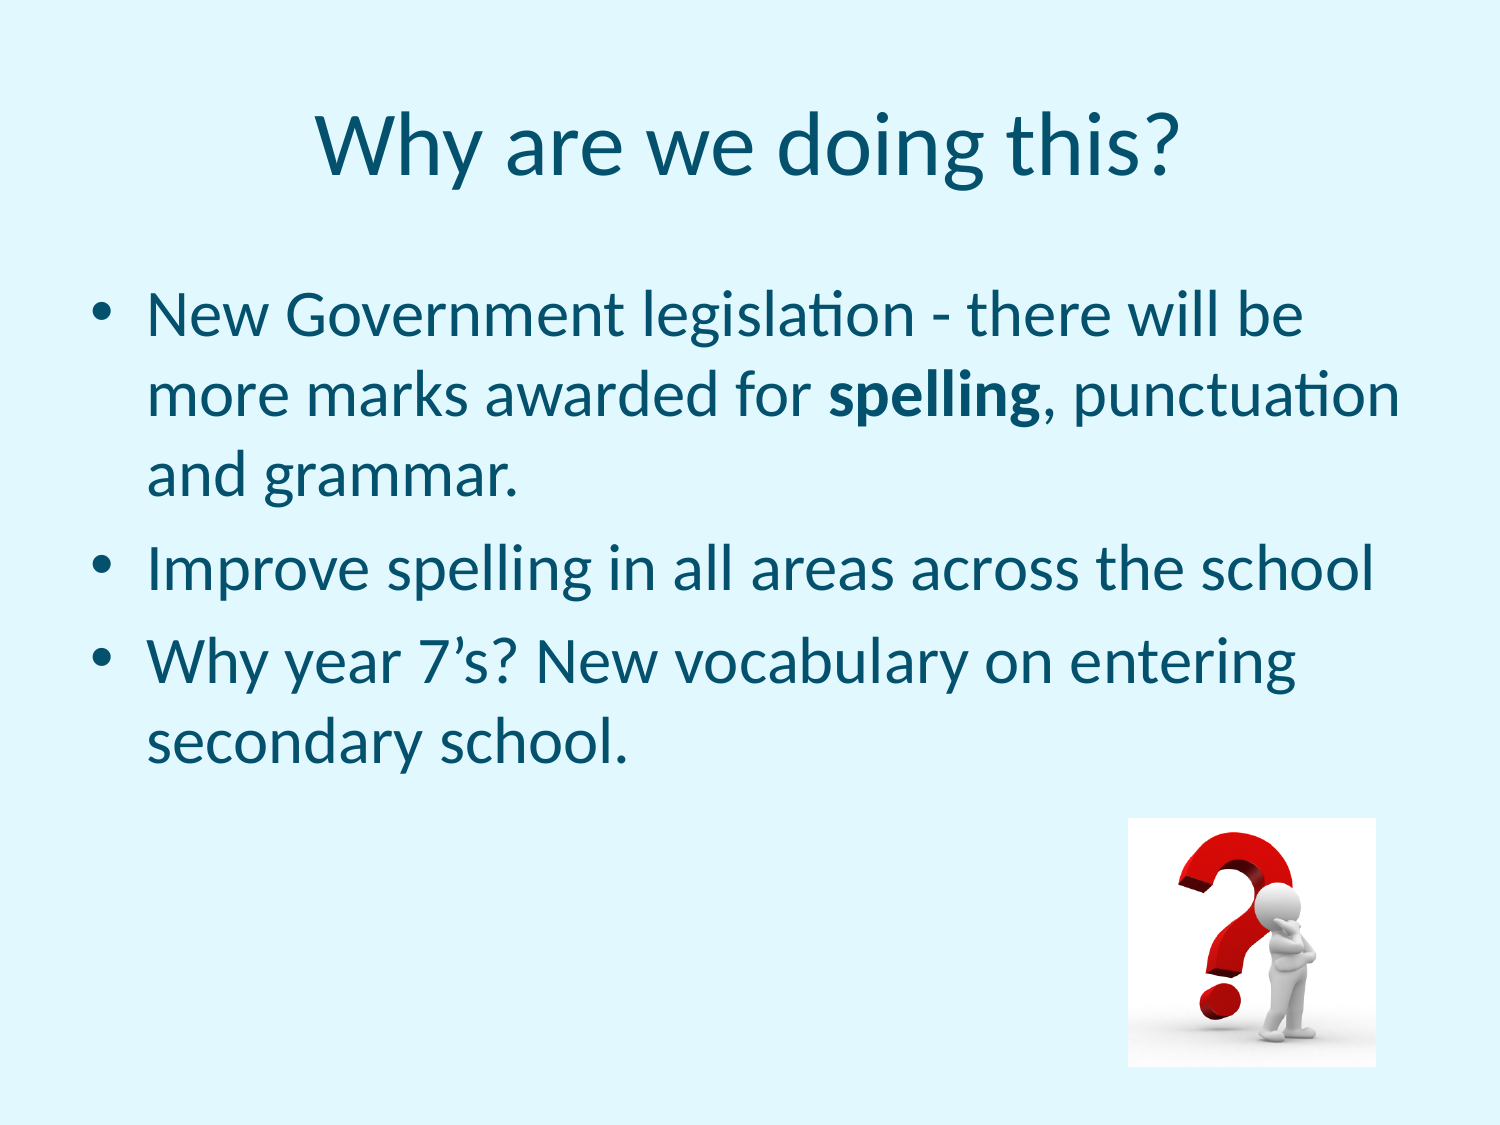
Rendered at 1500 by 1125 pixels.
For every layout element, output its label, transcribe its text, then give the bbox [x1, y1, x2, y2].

picture [1127, 818, 1377, 1067]
title Why are we doing this? [75, 45, 1425, 233]
list New Government legislation - there will be more marks awarded for spelling, punctuation and grammar. Improve spelling in all areas across the school Why year 7’s? New vocabulary on entering secondary school. [75, 262, 1425, 1005]
